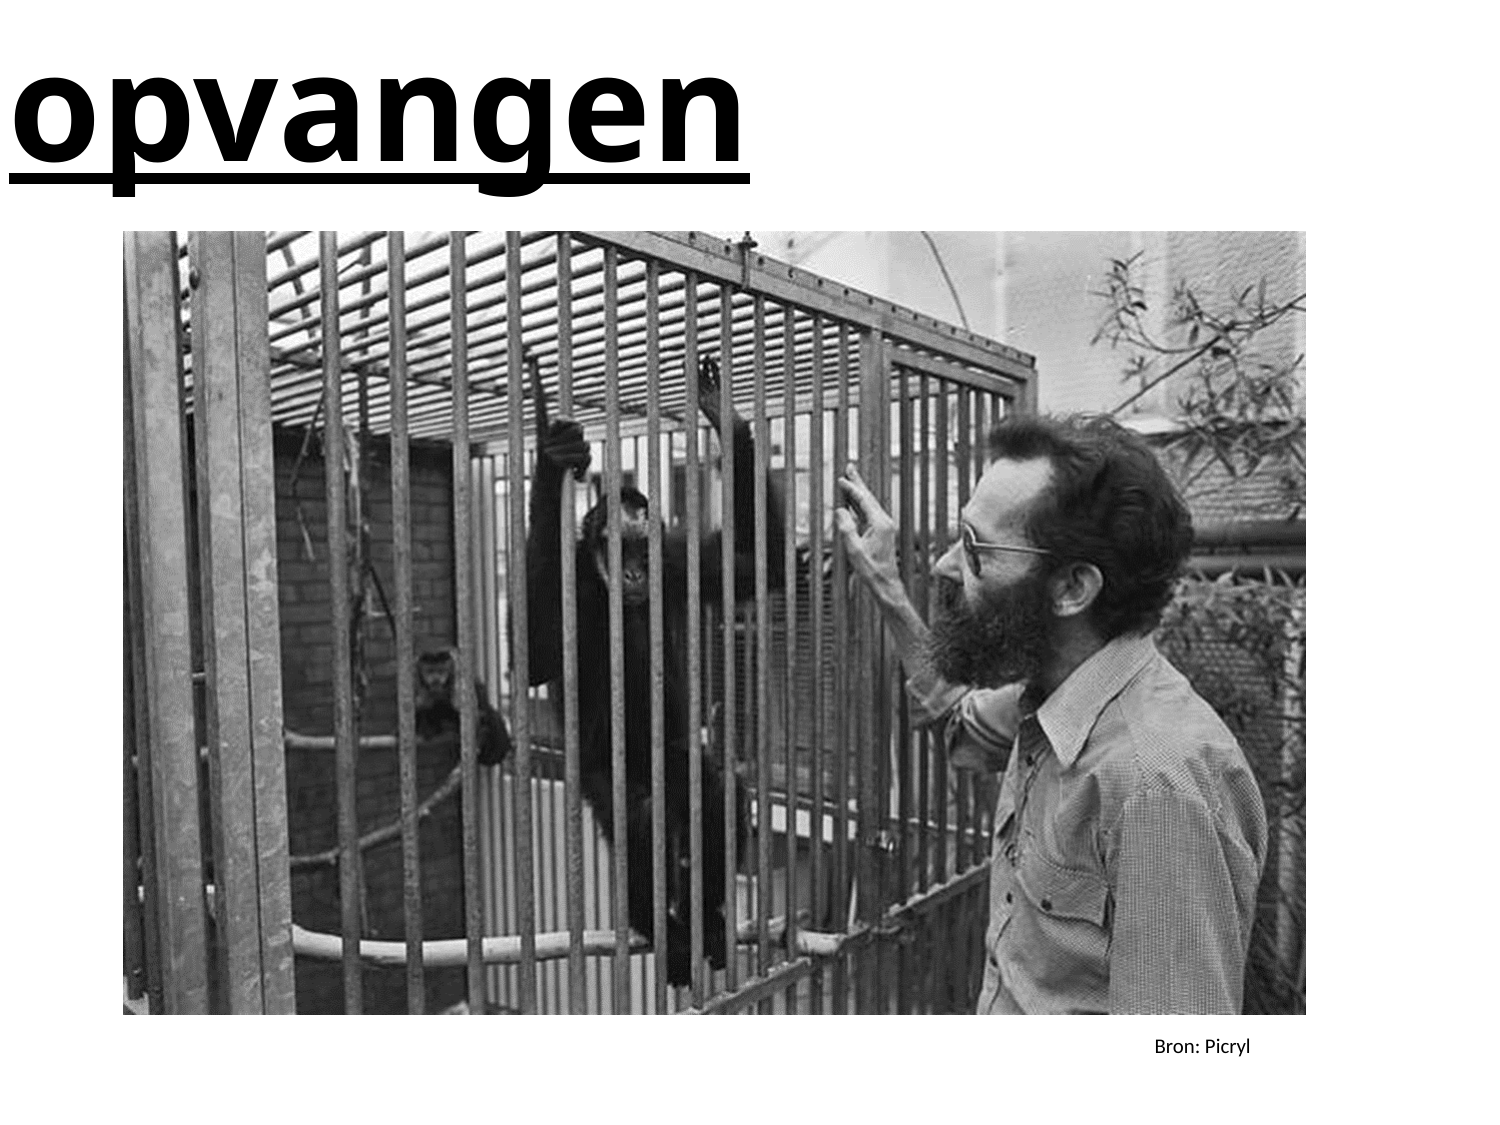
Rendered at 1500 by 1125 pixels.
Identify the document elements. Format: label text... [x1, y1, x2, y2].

text_box opvangen [0, 4, 1500, 199]
picture [123, 231, 1306, 1015]
text_box Bron: Picryl [1139, 1025, 1500, 1065]
